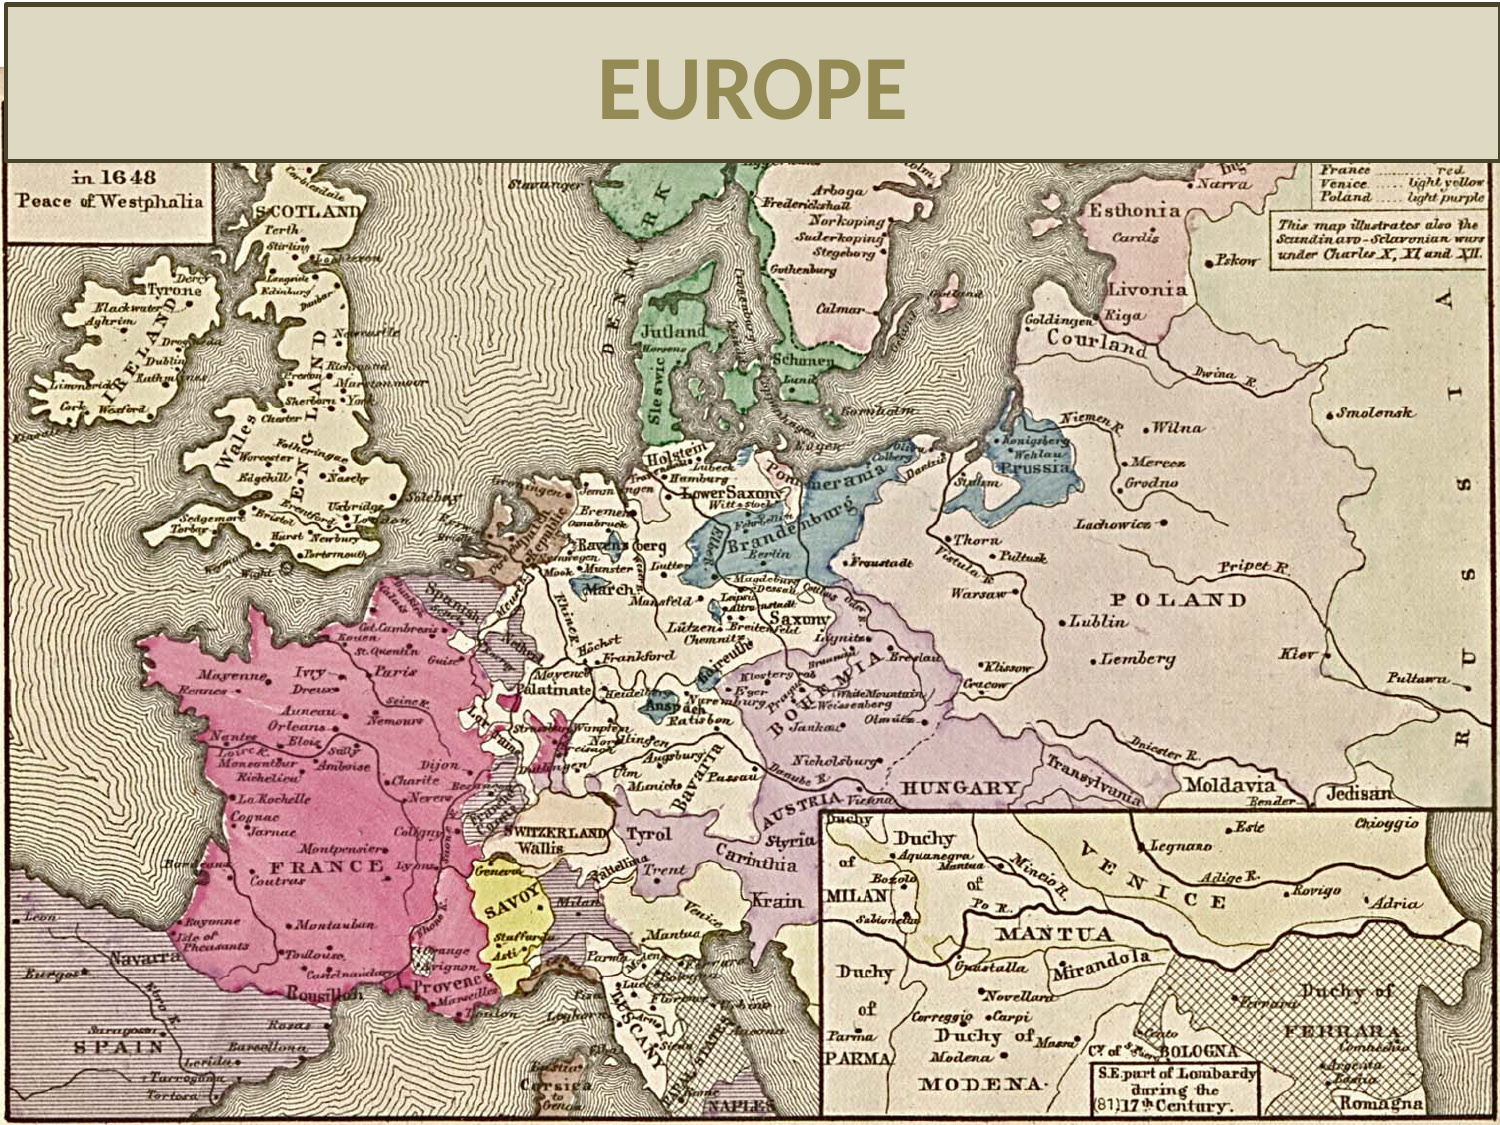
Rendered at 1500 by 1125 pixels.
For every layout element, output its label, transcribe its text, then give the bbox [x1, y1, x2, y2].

title EUROPE [4, 2, 1500, 66]
picture [0, 66, 1500, 1125]
